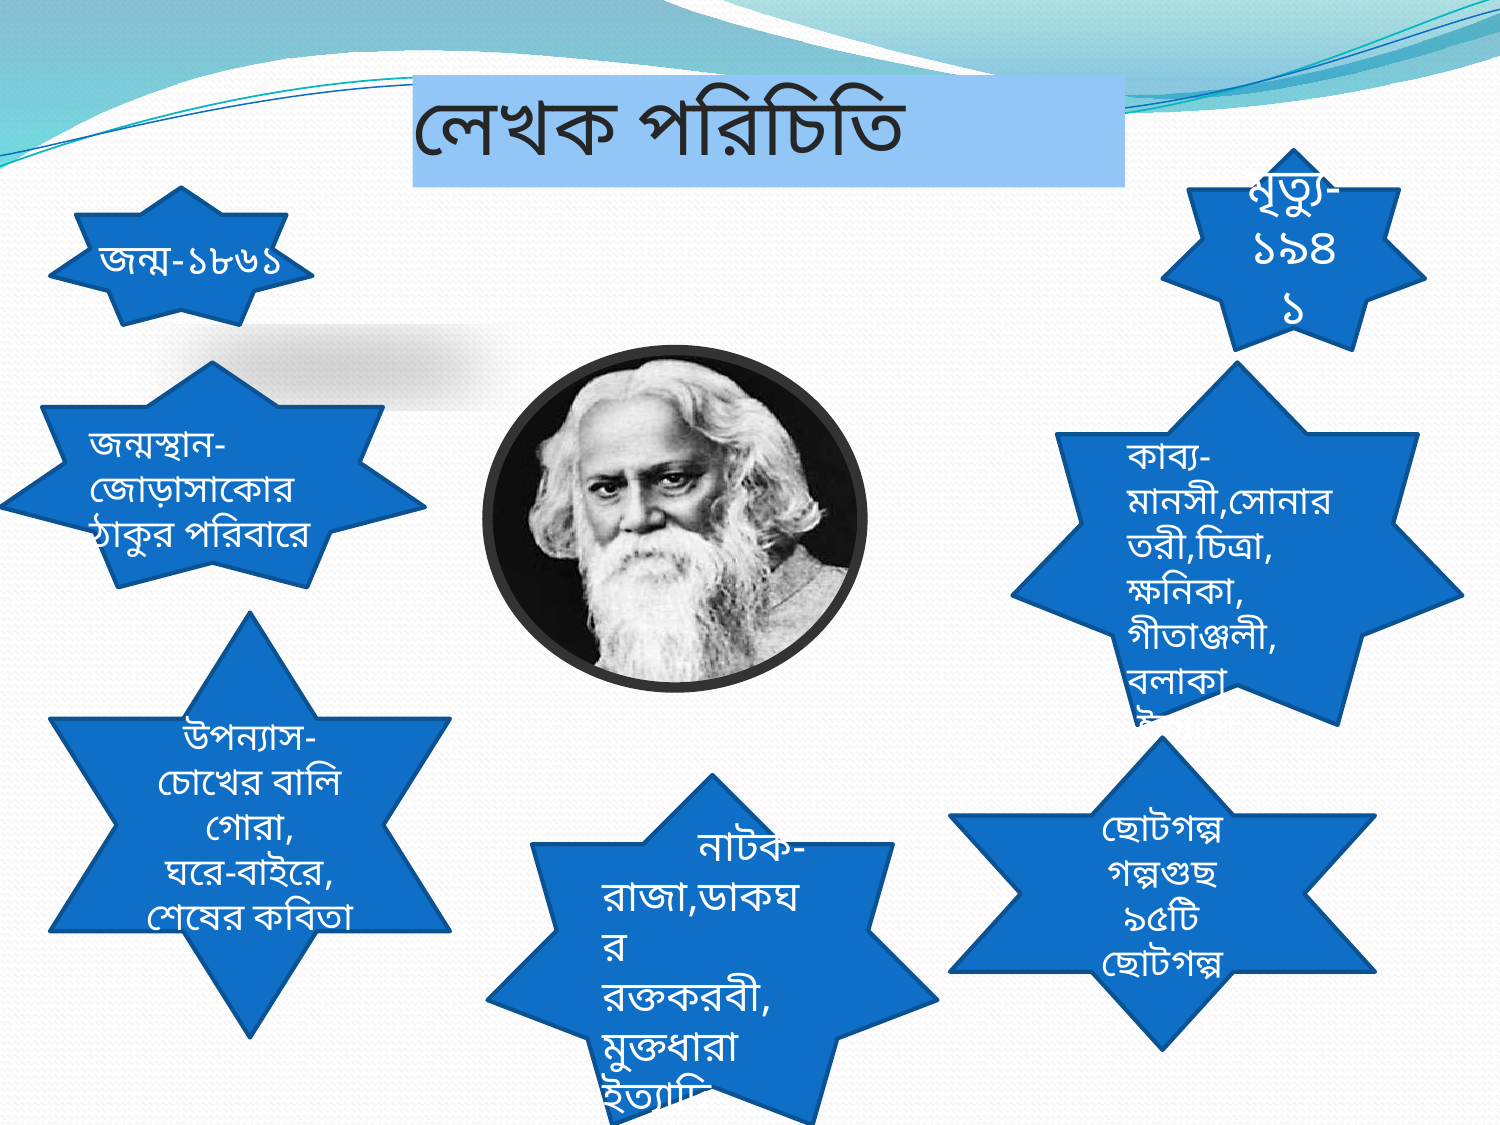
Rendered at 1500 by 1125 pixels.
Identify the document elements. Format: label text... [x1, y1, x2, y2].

text_box [838, 842, 940, 1044]
text_box [485, 842, 587, 1045]
text_box [105, 563, 320, 590]
text_box মৃত্যু- ১৯৪১ [1160, 147, 1428, 352]
text_box [47, 257, 74, 285]
text_box [74, 185, 289, 224]
text_box [1175, 360, 1300, 424]
text_box কাব্য- মানসী,সোনার তরী,চিত্রা, ক্ষনিকা, গীতাঞ্জলী, বলাকা ,ইত্যাদি [1112, 424, 1375, 755]
text_box জন্মস্থান-জোড়াসাকোর ঠাকুর পরিবারে [74, 412, 363, 563]
text_box নাটক- রাজা,ডাকঘর রক্তকরবী, মুক্তধারা ইত্যাদি [587, 762, 838, 1125]
text_box [300, 264, 315, 282]
text_box [1010, 432, 1112, 642]
text_box ছোটগল্প গল্পগুছ ৯৫টি ছোটগল্প [948, 735, 1377, 1053]
text_box উপন্যাস-চোখের বালি গোরা, ঘরে-বাইরে, শেষের কবিতা [48, 610, 452, 1040]
text_box [363, 462, 428, 526]
text_box [1375, 432, 1465, 633]
text_box [0, 360, 385, 529]
title লেখক পরিচিতি [412, 75, 1125, 188]
text_box [96, 290, 267, 327]
text_box জন্ম-১৮৬১ [74, 224, 300, 290]
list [487, 349, 863, 688]
